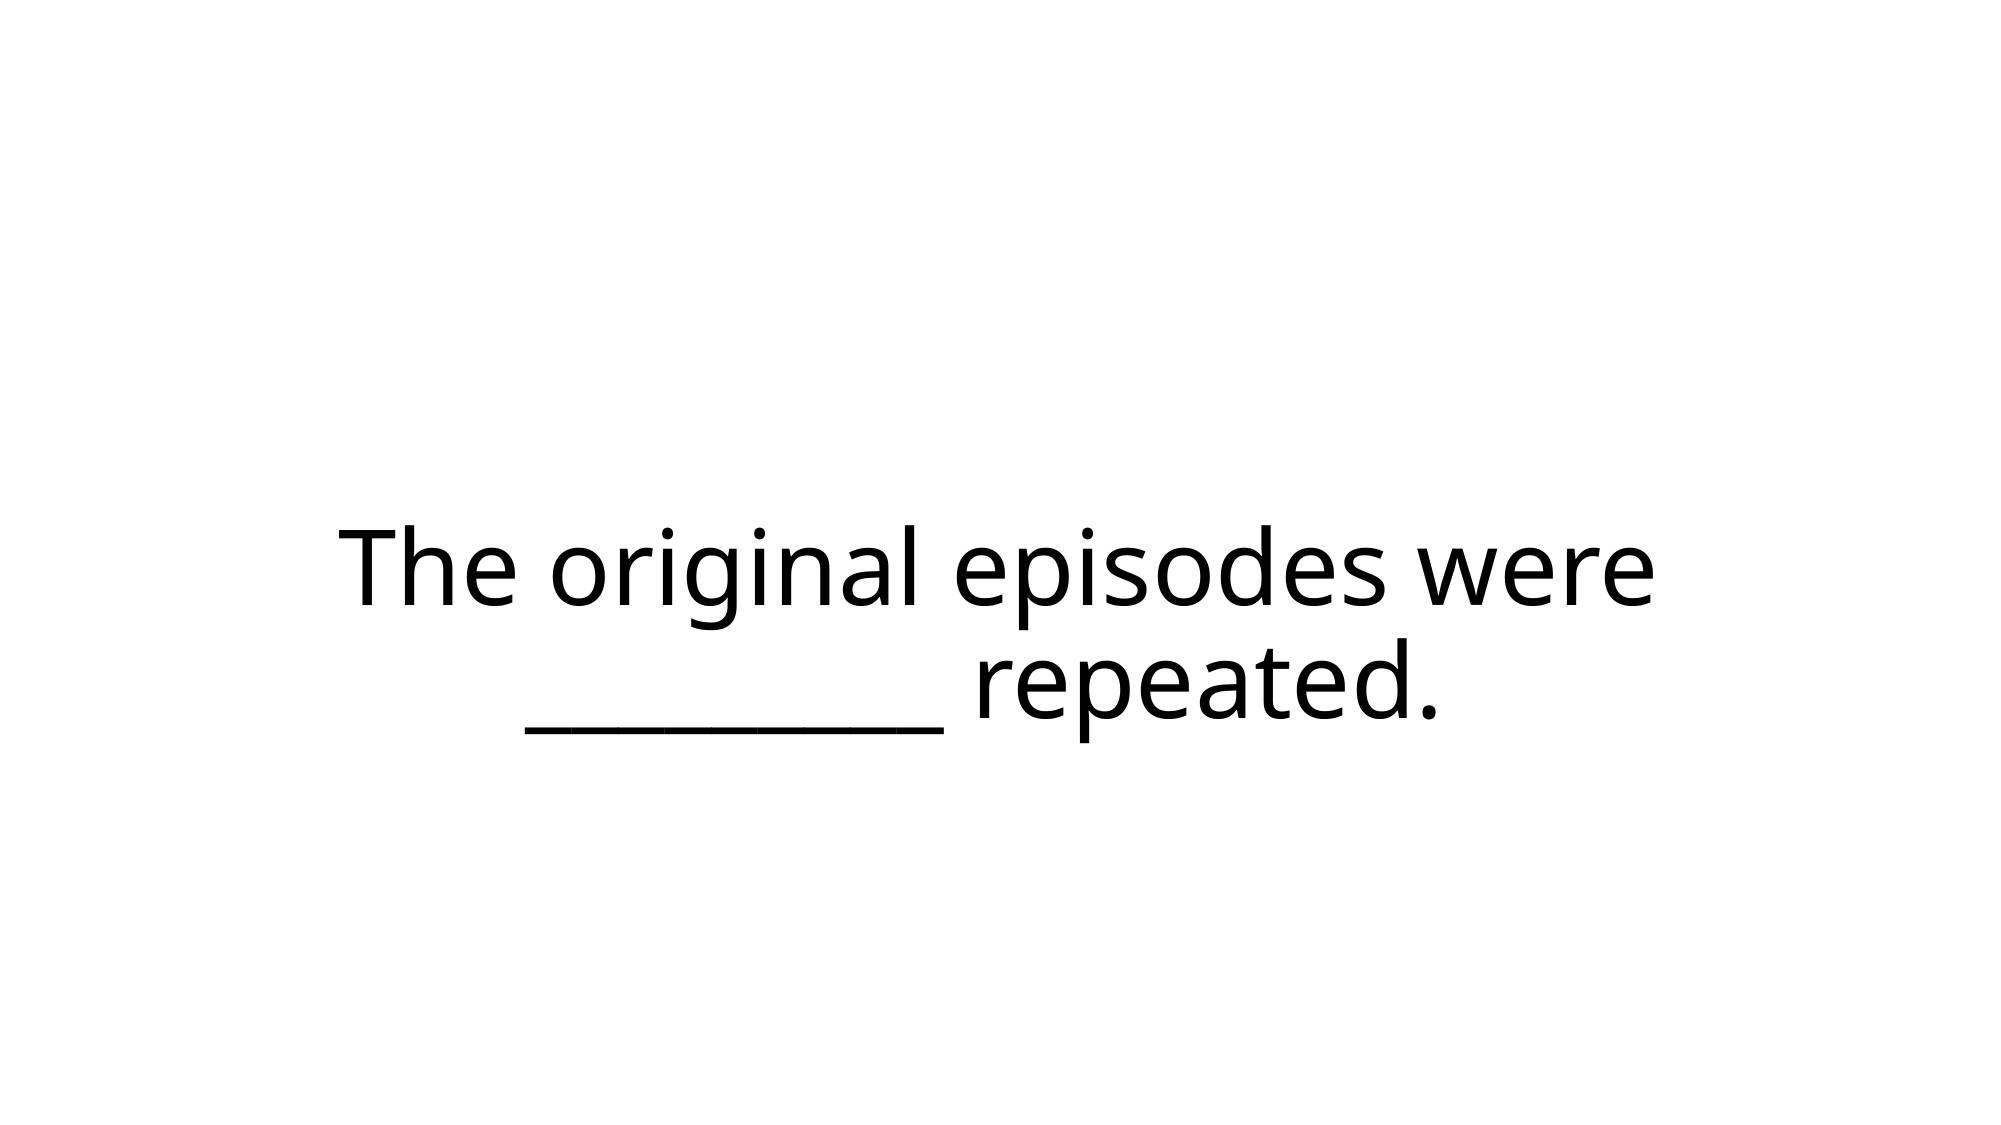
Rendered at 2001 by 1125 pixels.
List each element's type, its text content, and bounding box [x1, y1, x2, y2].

title The original episodes were _________ repeated. [136, 505, 1862, 749]
